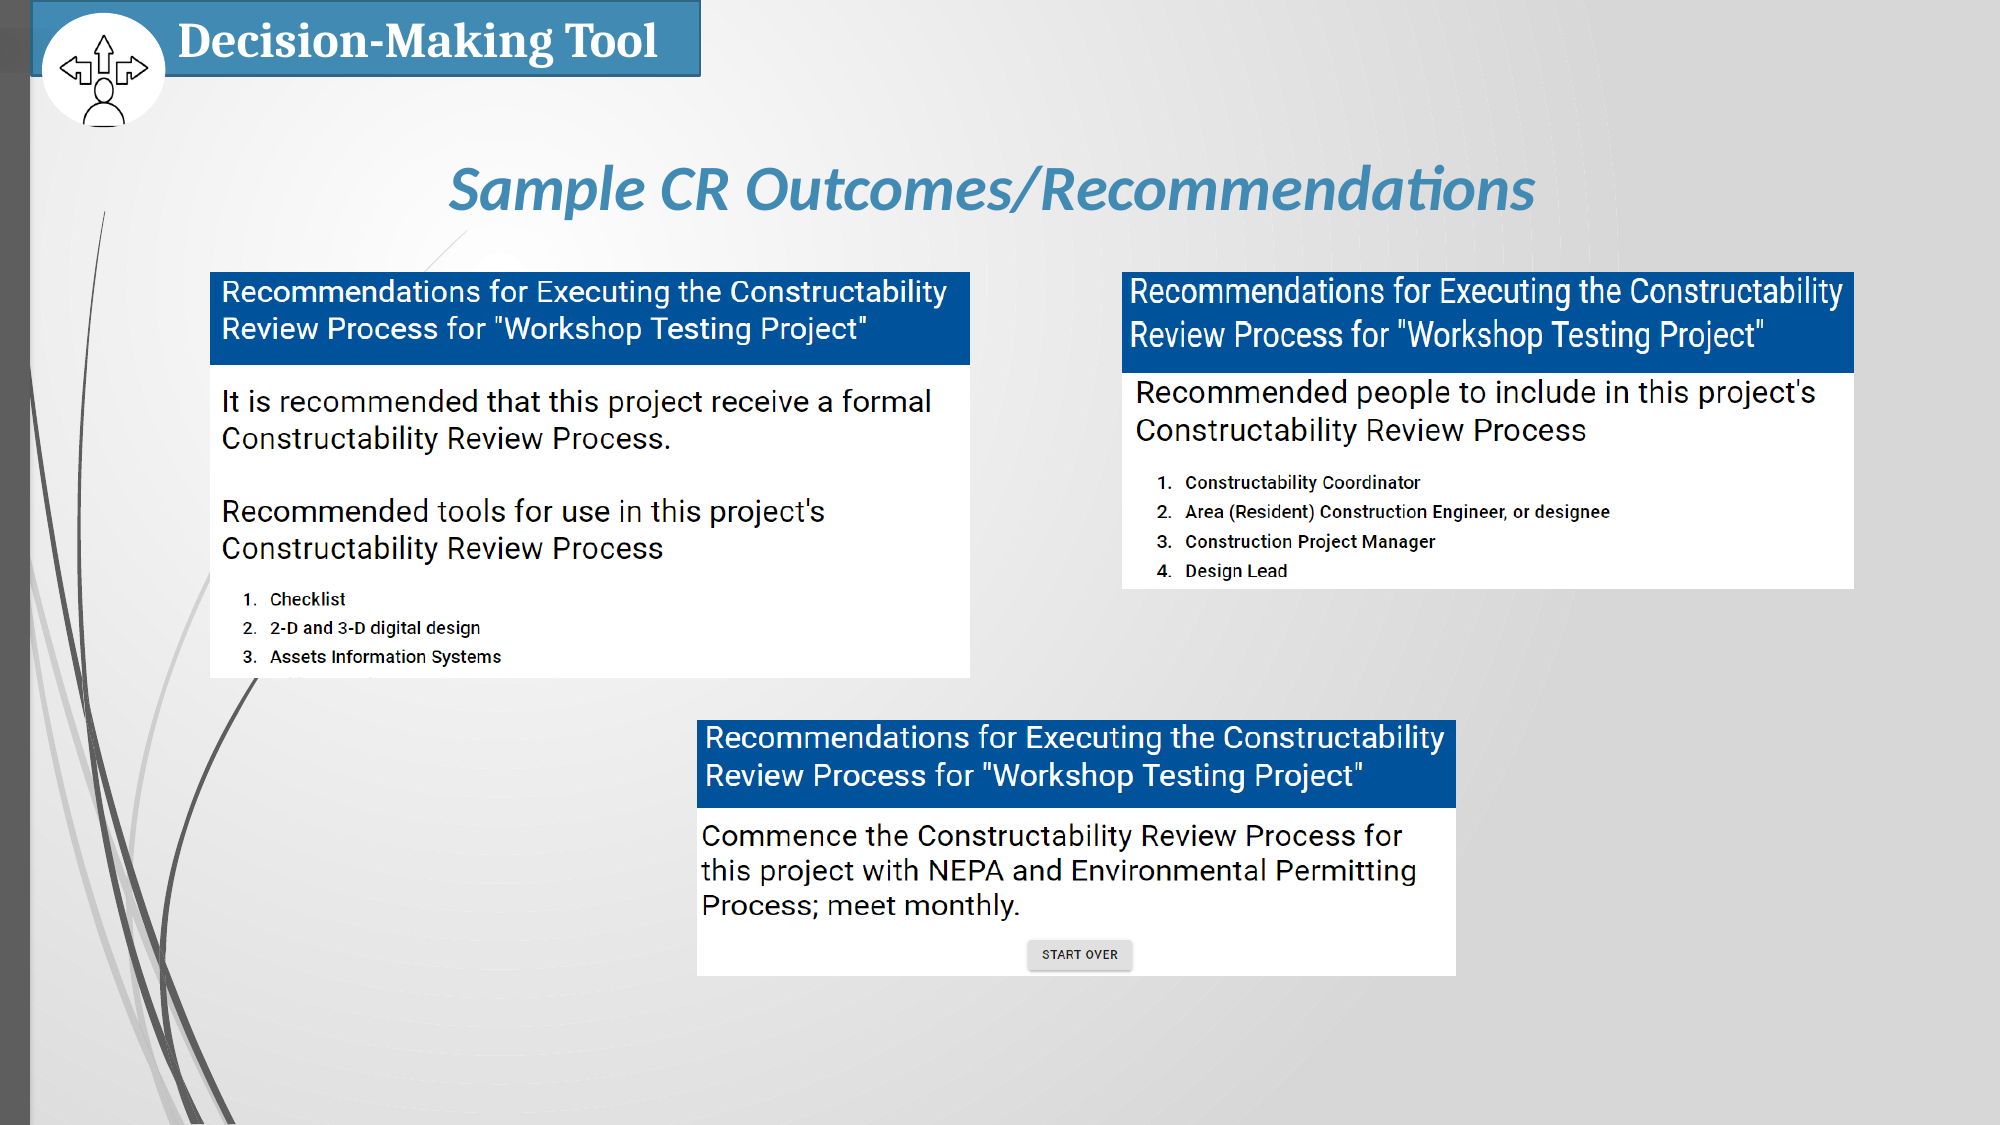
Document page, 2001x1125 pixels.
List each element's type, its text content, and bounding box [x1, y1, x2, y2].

picture [1122, 272, 1855, 589]
text_box Decision-Making Tool [30, 0, 701, 77]
text_box Sample CR Outcomes/Recommendations [0, 138, 2000, 255]
picture [696, 720, 1456, 976]
picture [41, 12, 166, 128]
picture [210, 272, 970, 678]
